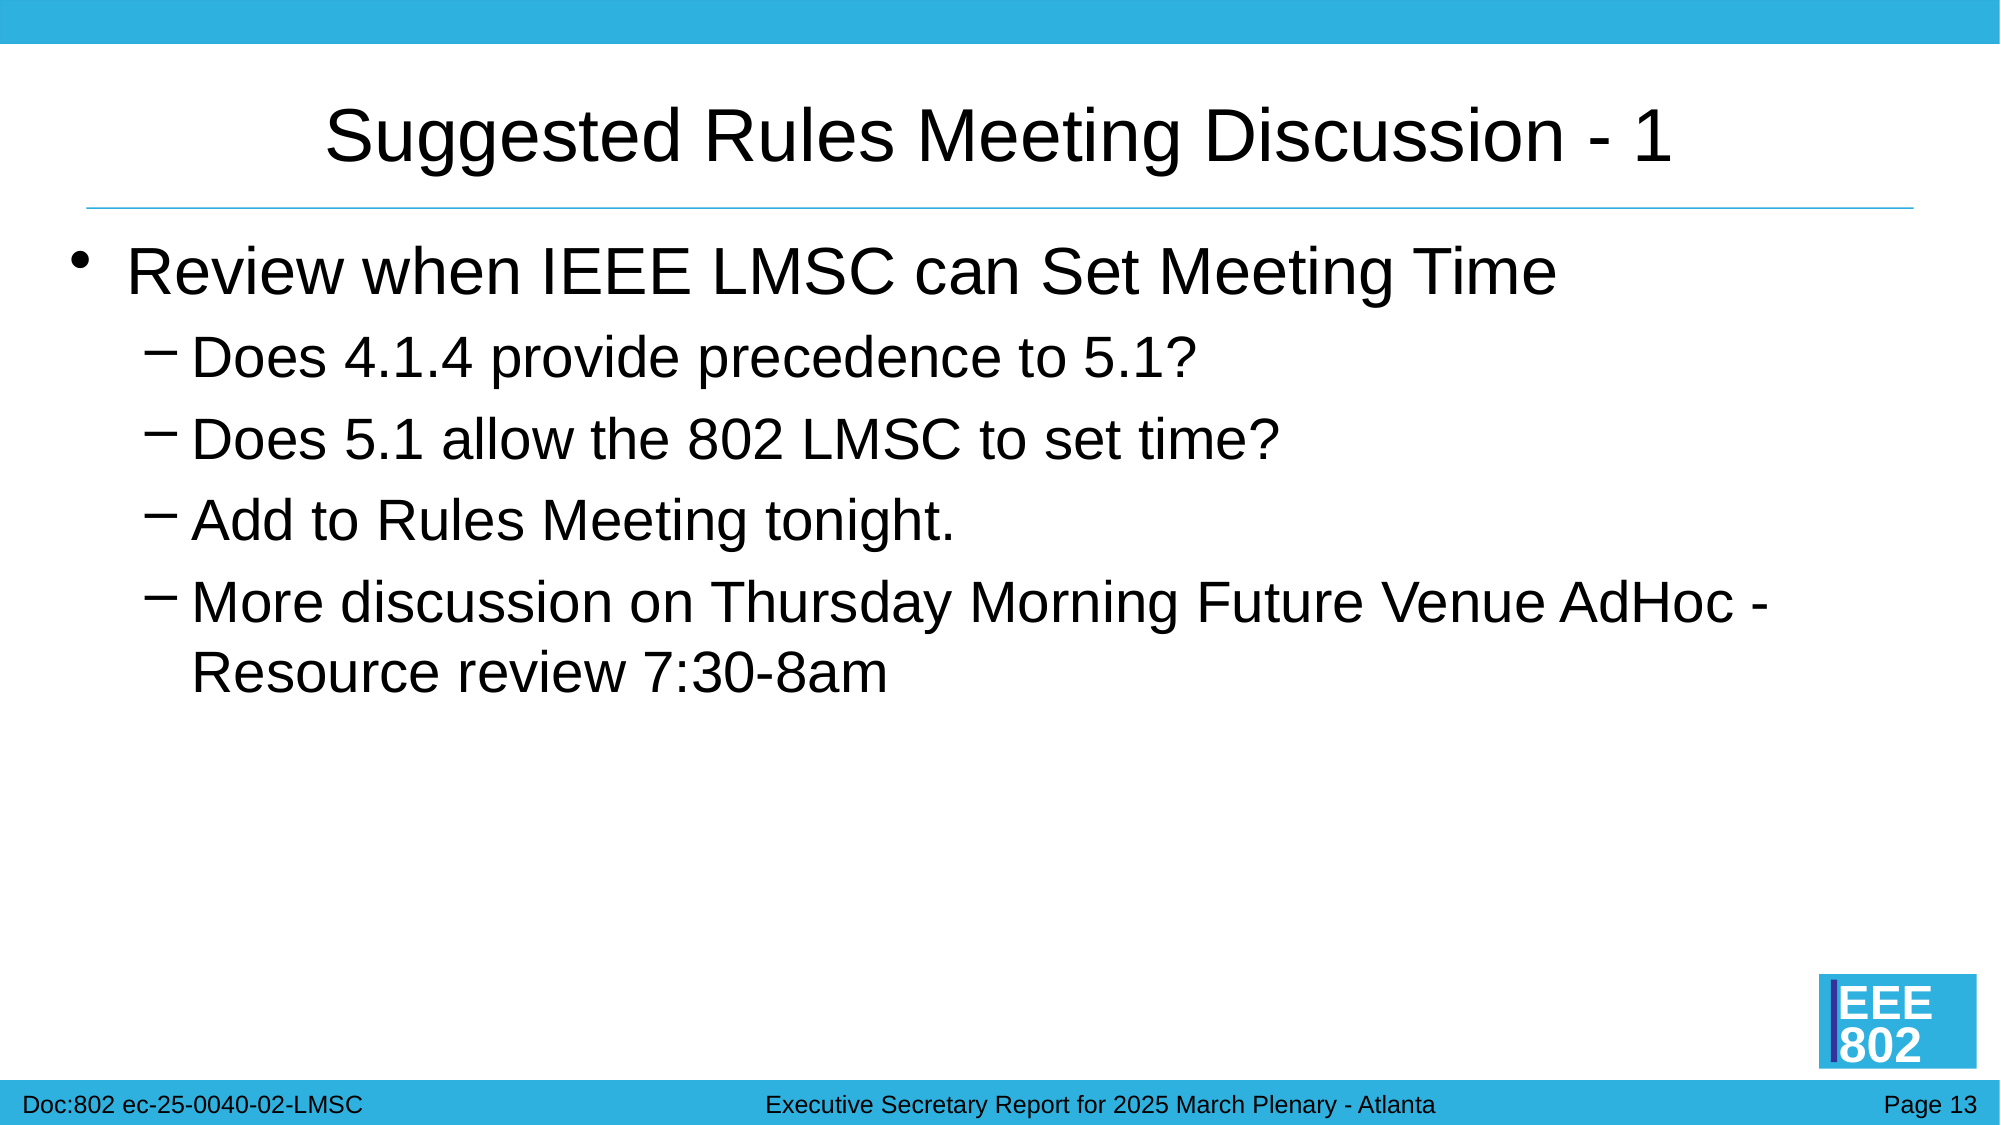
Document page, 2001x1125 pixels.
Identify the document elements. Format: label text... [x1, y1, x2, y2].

list Review when IEEE LMSC can Set Meeting Time Does 4.1.4 provide precedence to 5.1? Does 5.1 allow the 802 LMSC to set time? Add to Rules Meeting tonight. More discussion on Thursday Morning Future Venue AdHoc - Resource review 7:30-8am [54, 220, 1855, 963]
title Suggested Rules Meeting Discussion - 1 [99, 66, 1900, 197]
